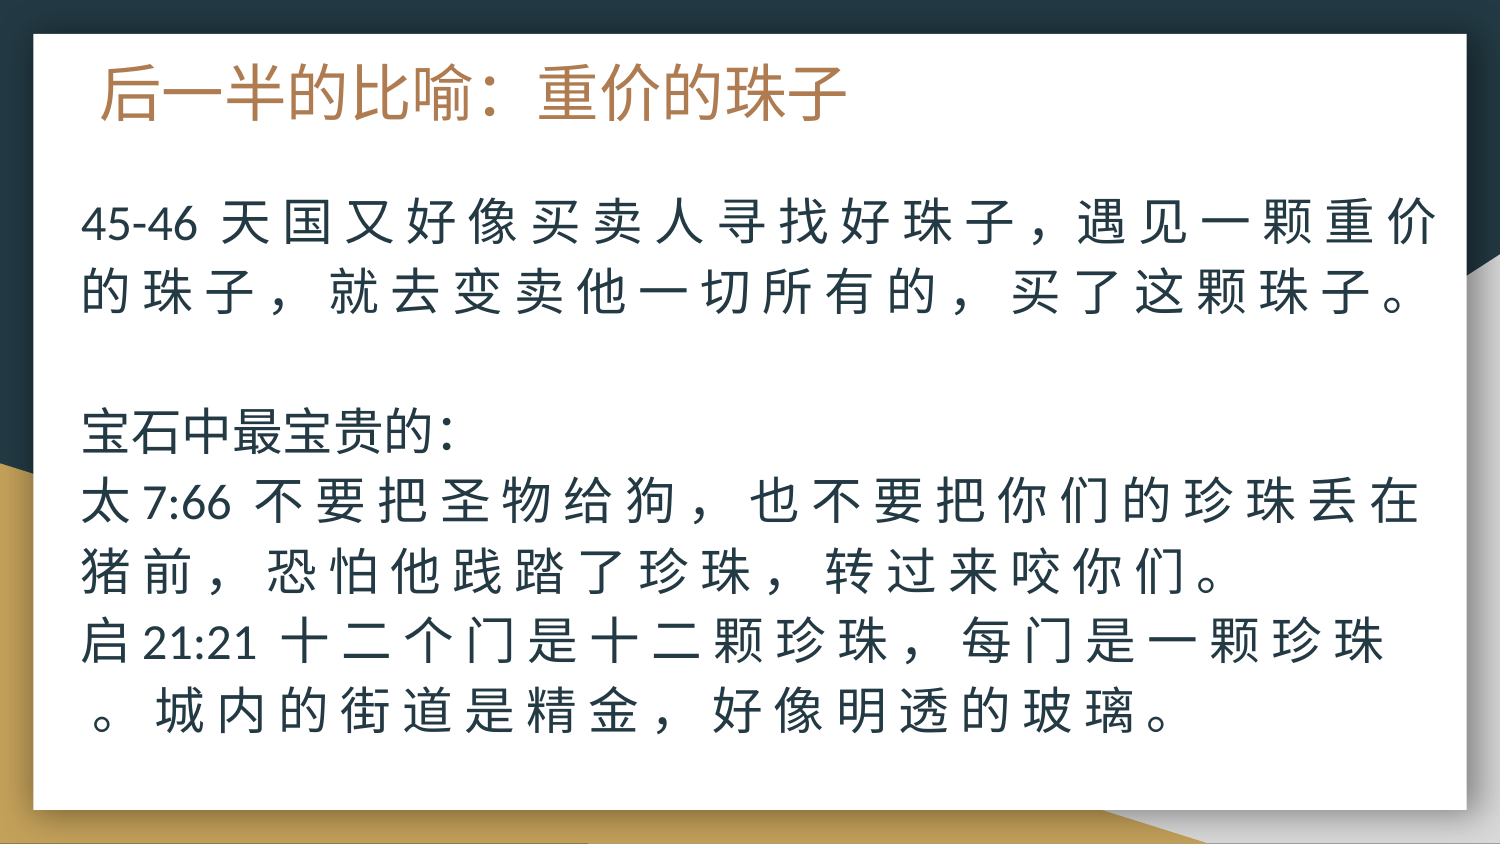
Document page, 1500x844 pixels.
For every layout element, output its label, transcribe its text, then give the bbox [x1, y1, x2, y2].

title 后一半的比喻：重价的珠子 [84, 38, 1316, 166]
list 45-46 天 国 又 好 像 买 卖 人 寻 找 好 珠 子 ，遇 见 一 颗 重 价 的 珠 子 ， 就 去 变 卖 他 一 切 所 有 的 ， 买 了 这 颗 珠 子 。 宝石中最宝贵的： 太7:66 不 要 把 圣 物 给 狗 ， 也 不 要 把 你 们 的 珍 珠 丢 在 猪 前 ， 恐 怕 他 践 踏 了 珍 珠 ， 转 过 来 咬 你 们 。 启21:21 十 二 个 门 是 十 二 颗 珍 珠 ， 每 门 是 一 颗 珍 珠 。 城 内 的 街 道 是 精 金 ， 好 像 明 透 的 玻 璃 。 [43, 166, 1457, 824]
